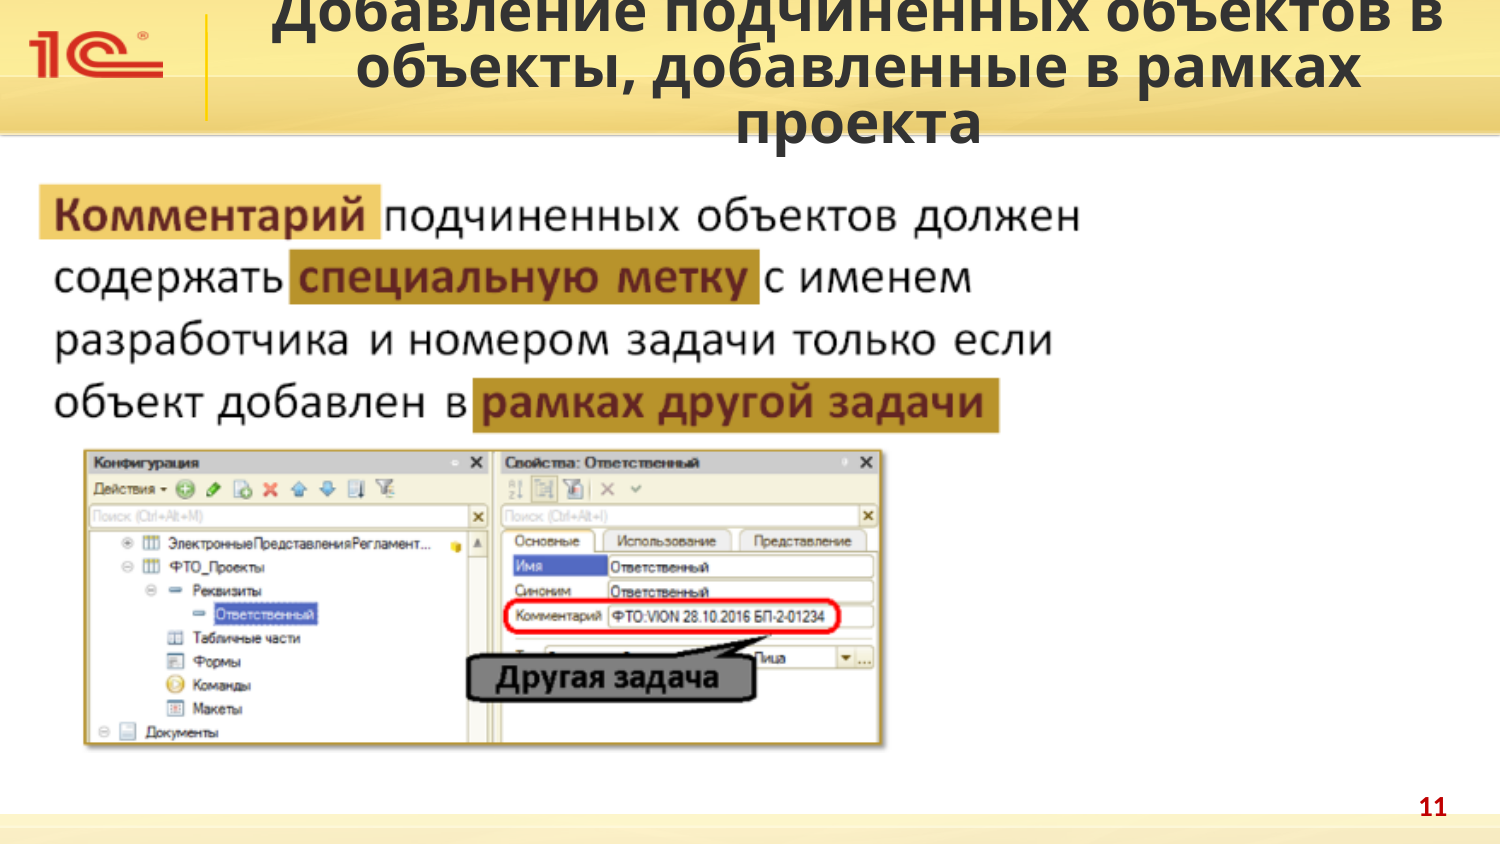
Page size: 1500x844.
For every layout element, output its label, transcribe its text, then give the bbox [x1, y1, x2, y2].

picture [0, 0, 1500, 143]
title Добавление подчиненных объектов в объекты, добавленные в рамках проекта [218, 1, 1500, 141]
picture [29, 173, 1101, 789]
picture [0, 814, 1500, 844]
text_box 11 [1387, 788, 1478, 821]
